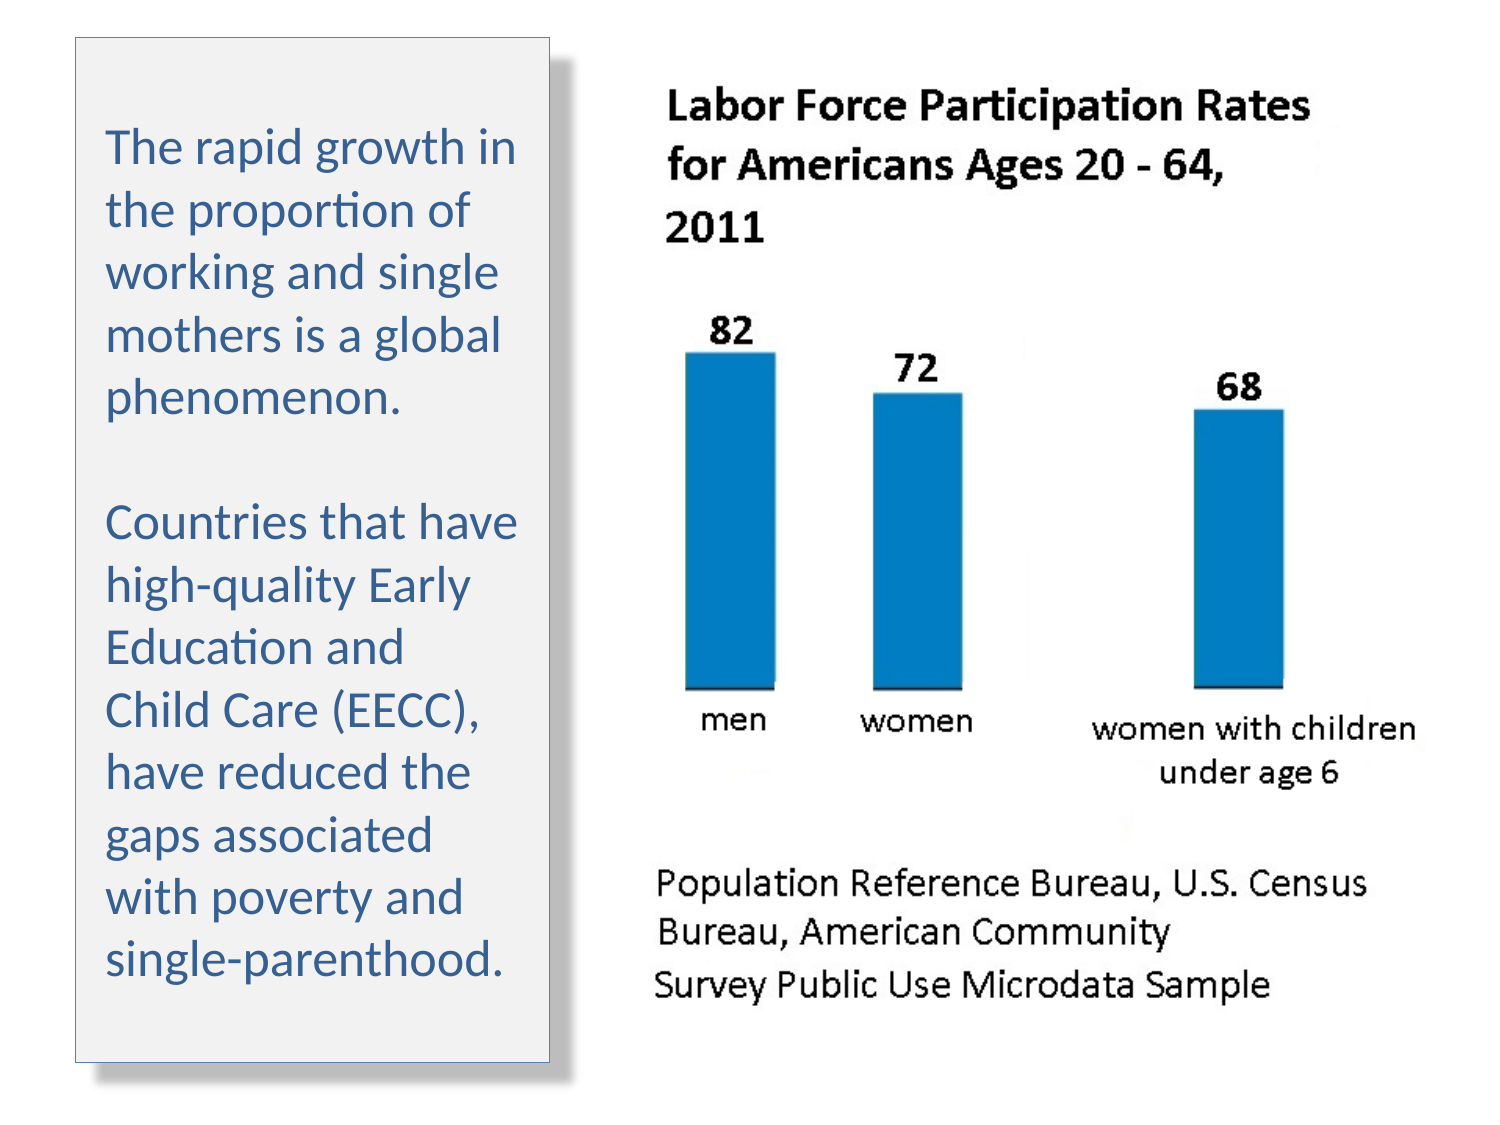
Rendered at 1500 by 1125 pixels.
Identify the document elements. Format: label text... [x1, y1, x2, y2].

title The rapid growth in the proportion of working and single mothers is a global phenomenon. Countries that have high-quality Early Education and Child Care (EECC), have reduced the gaps associated with poverty and single-parenthood. [75, 37, 550, 1063]
picture [612, 41, 1465, 1084]
